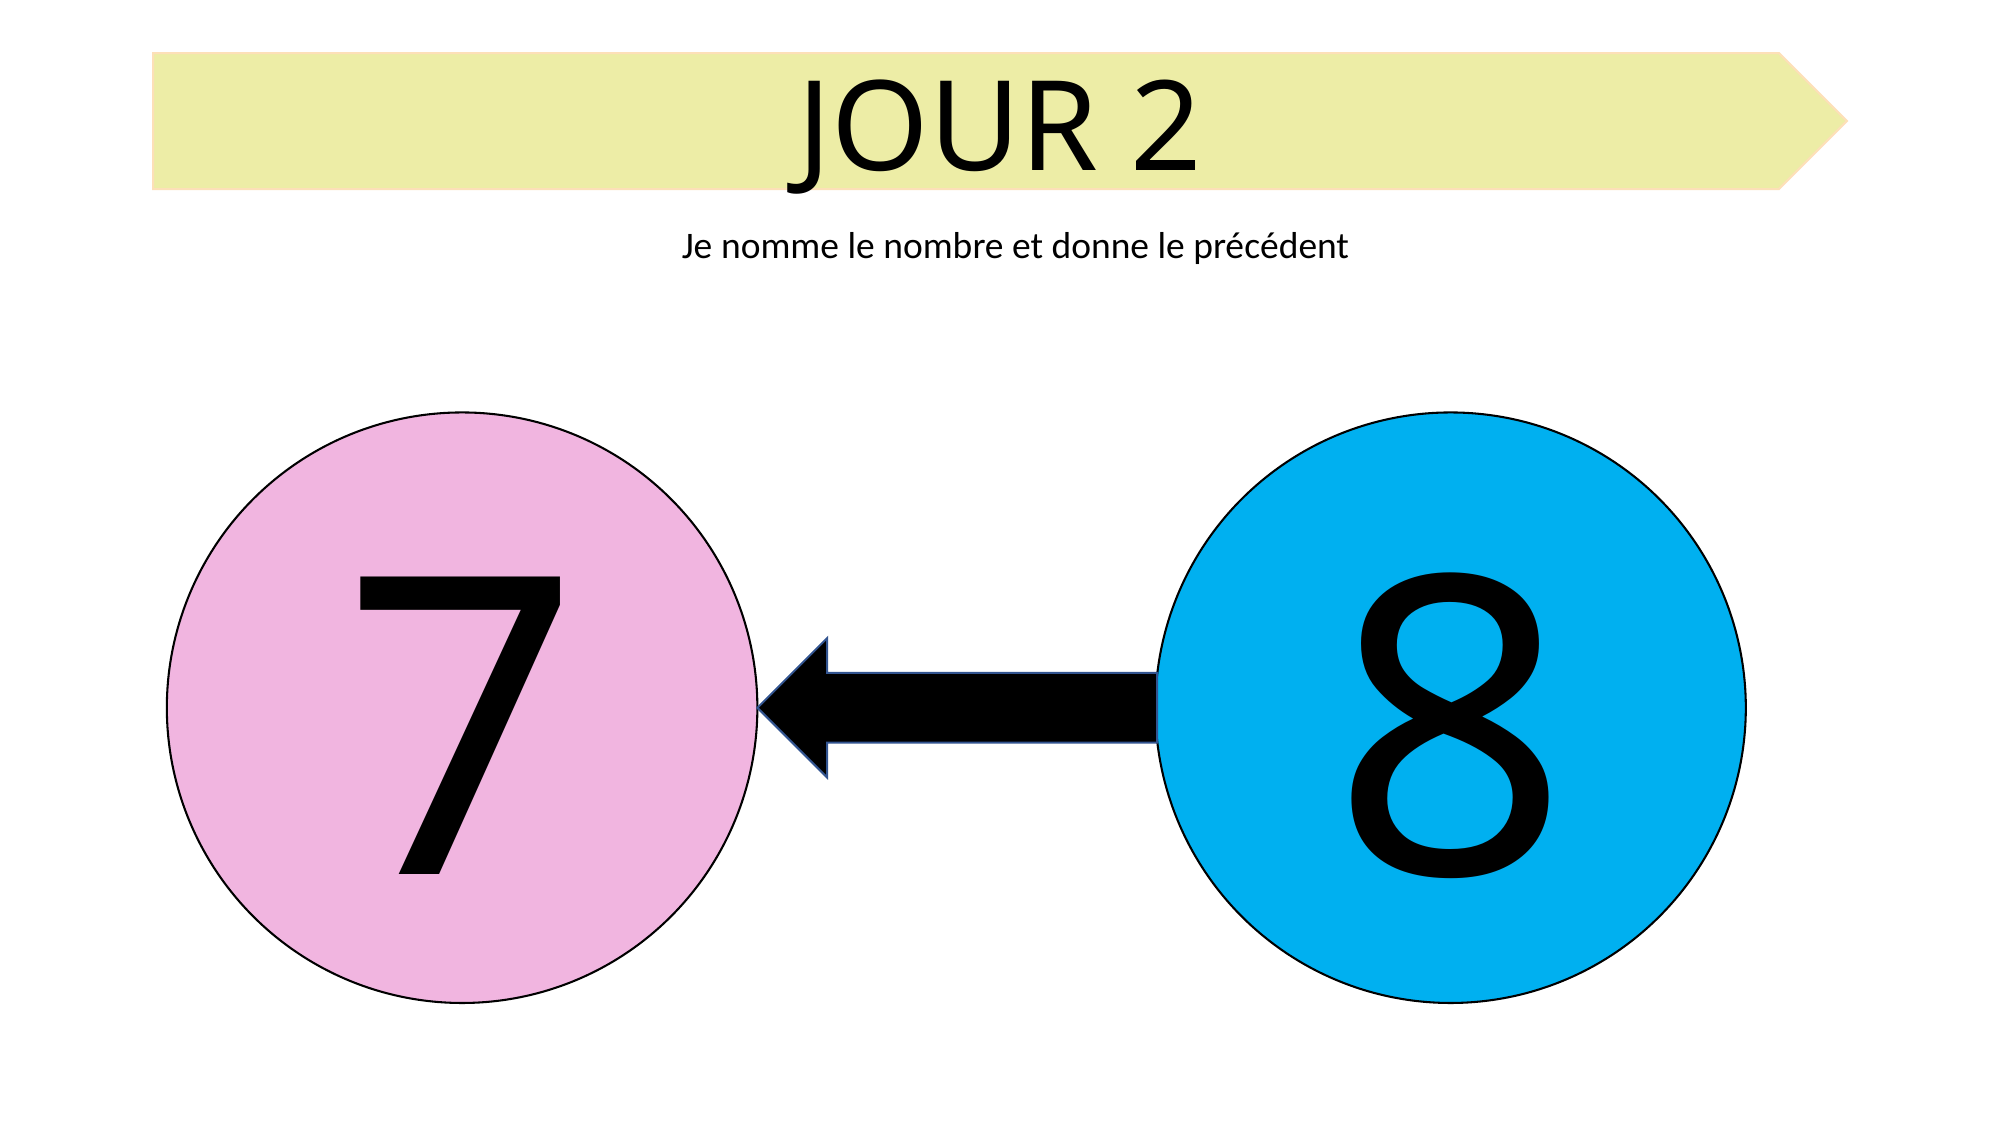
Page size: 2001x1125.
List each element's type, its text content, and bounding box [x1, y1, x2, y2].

text_box [755, 635, 1159, 780]
text_box 7 [165, 411, 759, 1005]
text_box 8 [1156, 411, 1747, 1005]
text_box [153, 37, 1847, 205]
text_box Je nomme le nombre et donne le précédent [462, 213, 1570, 274]
